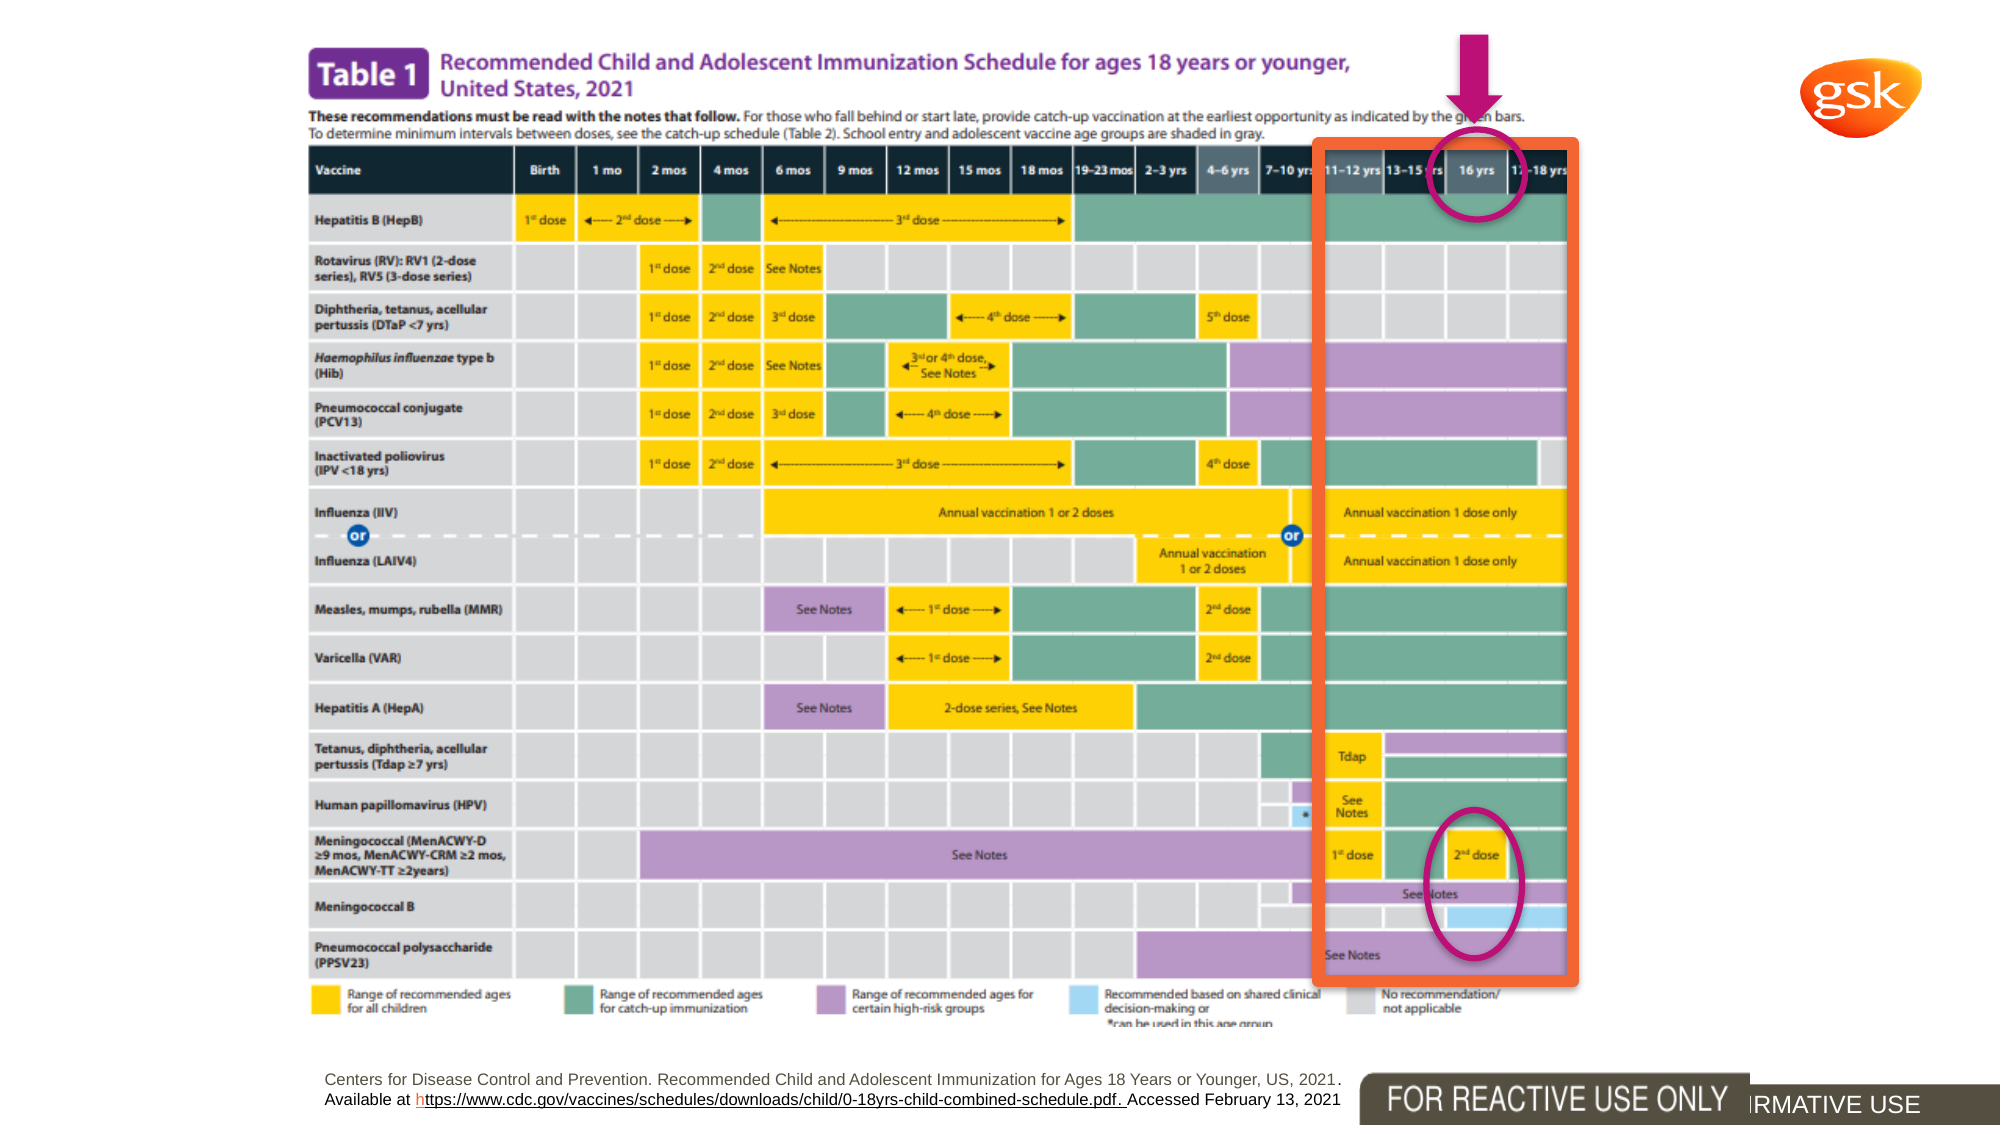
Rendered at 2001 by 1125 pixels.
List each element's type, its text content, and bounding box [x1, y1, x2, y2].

picture [1357, 1069, 1751, 1125]
picture [1800, 58, 1922, 138]
text_box Centers for Disease Control and Prevention. Recommended Child and Adolescent Immunization for Ages 18 Years or Younger, US, 2021. Available at https://www.cdc.gov/vaccines/schedules/downloads/child/0-18yrs-child-combined-schedule.pdf. Accessed February 13, 2021 . [309, 1061, 1422, 1116]
picture [290, 34, 1590, 1028]
